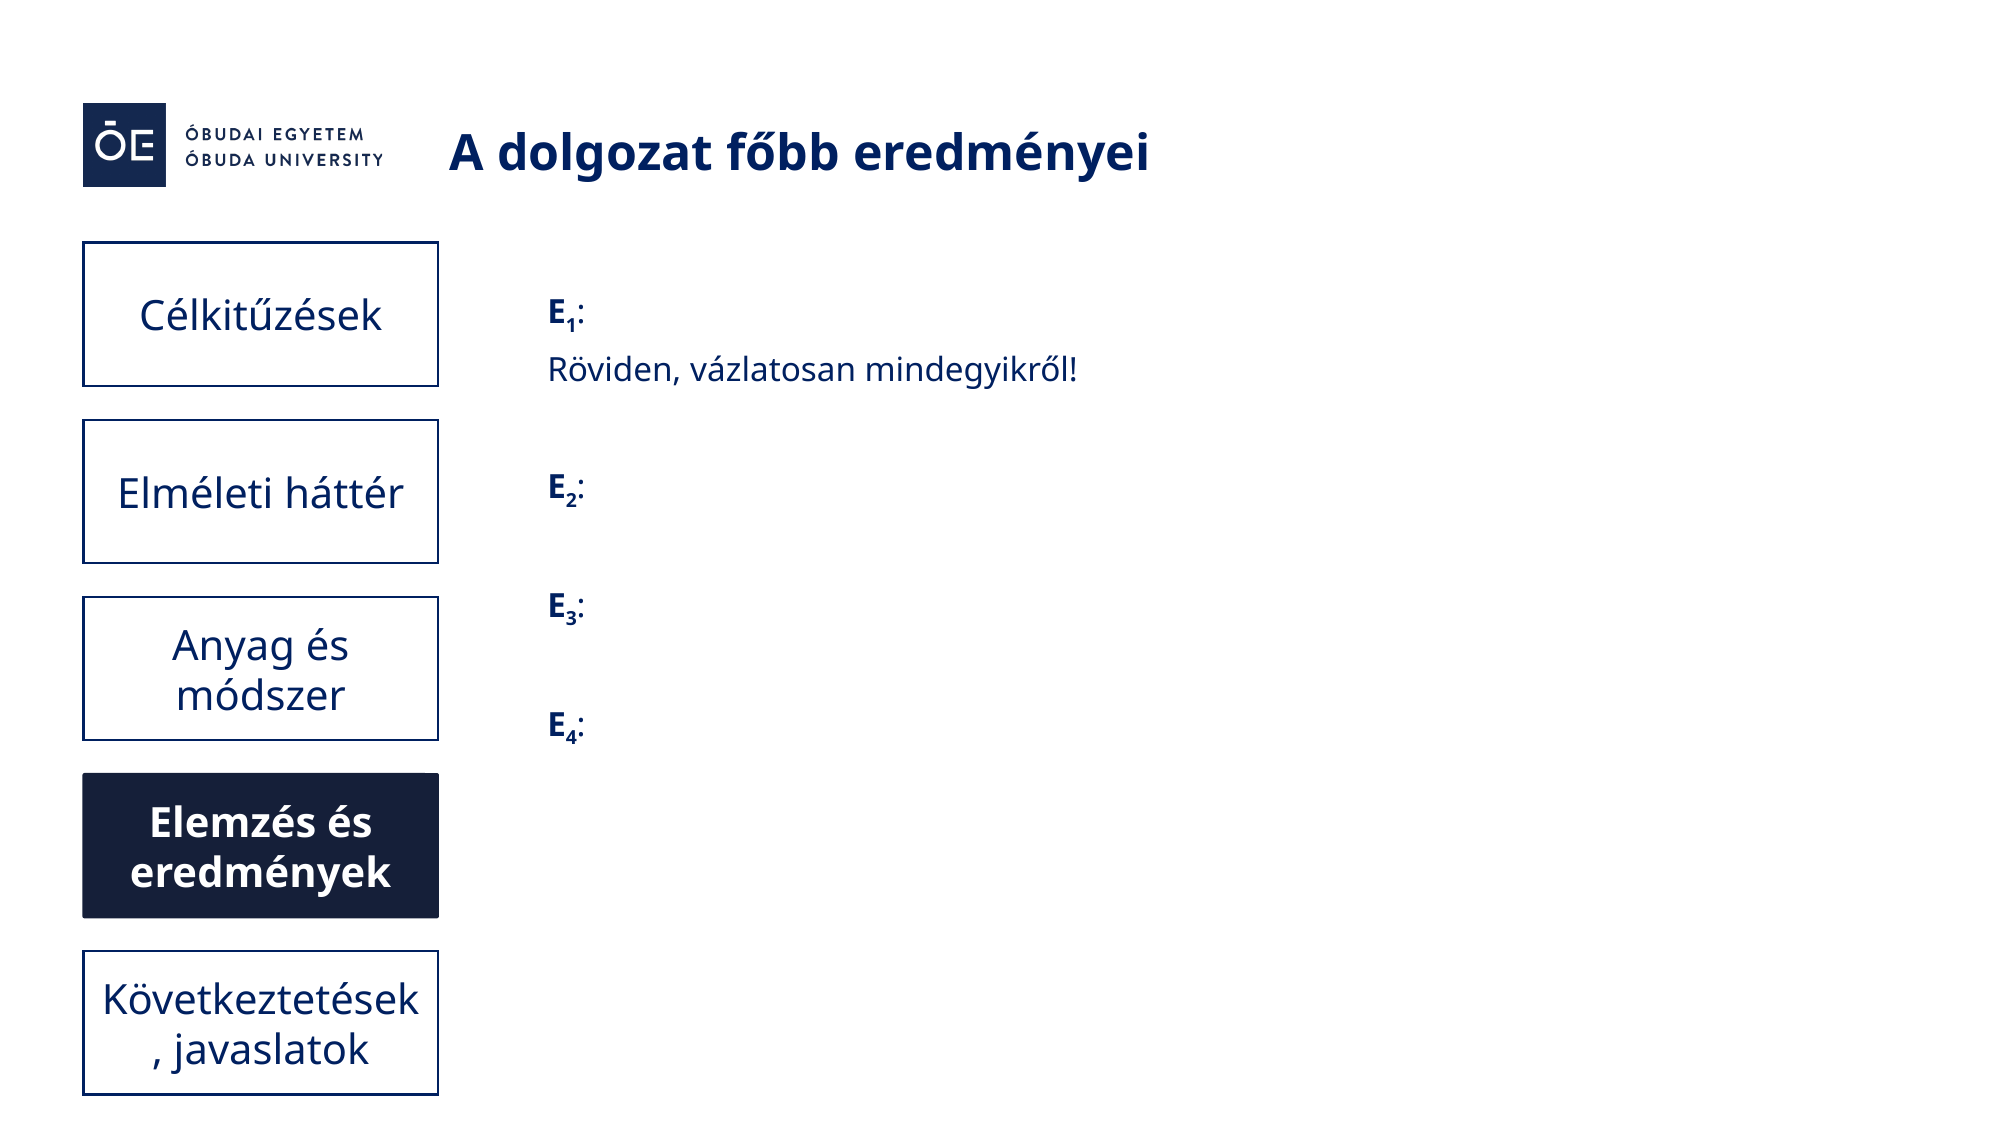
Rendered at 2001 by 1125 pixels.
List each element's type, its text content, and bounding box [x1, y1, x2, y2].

text_box A dolgozat főbb eredményei [434, 113, 1565, 189]
text_box Anyag és módszer [82, 596, 439, 741]
text_box Elméleti háttér [82, 419, 439, 564]
text_box Elemzés és eredmények [82, 772, 439, 919]
text_box E1: Röviden, vázlatosan mindegyikről! E2: E3: E4: [532, 222, 1937, 828]
text_box Célkitűzések [82, 241, 439, 387]
text_box Következtetések, javaslatok [82, 950, 439, 1096]
